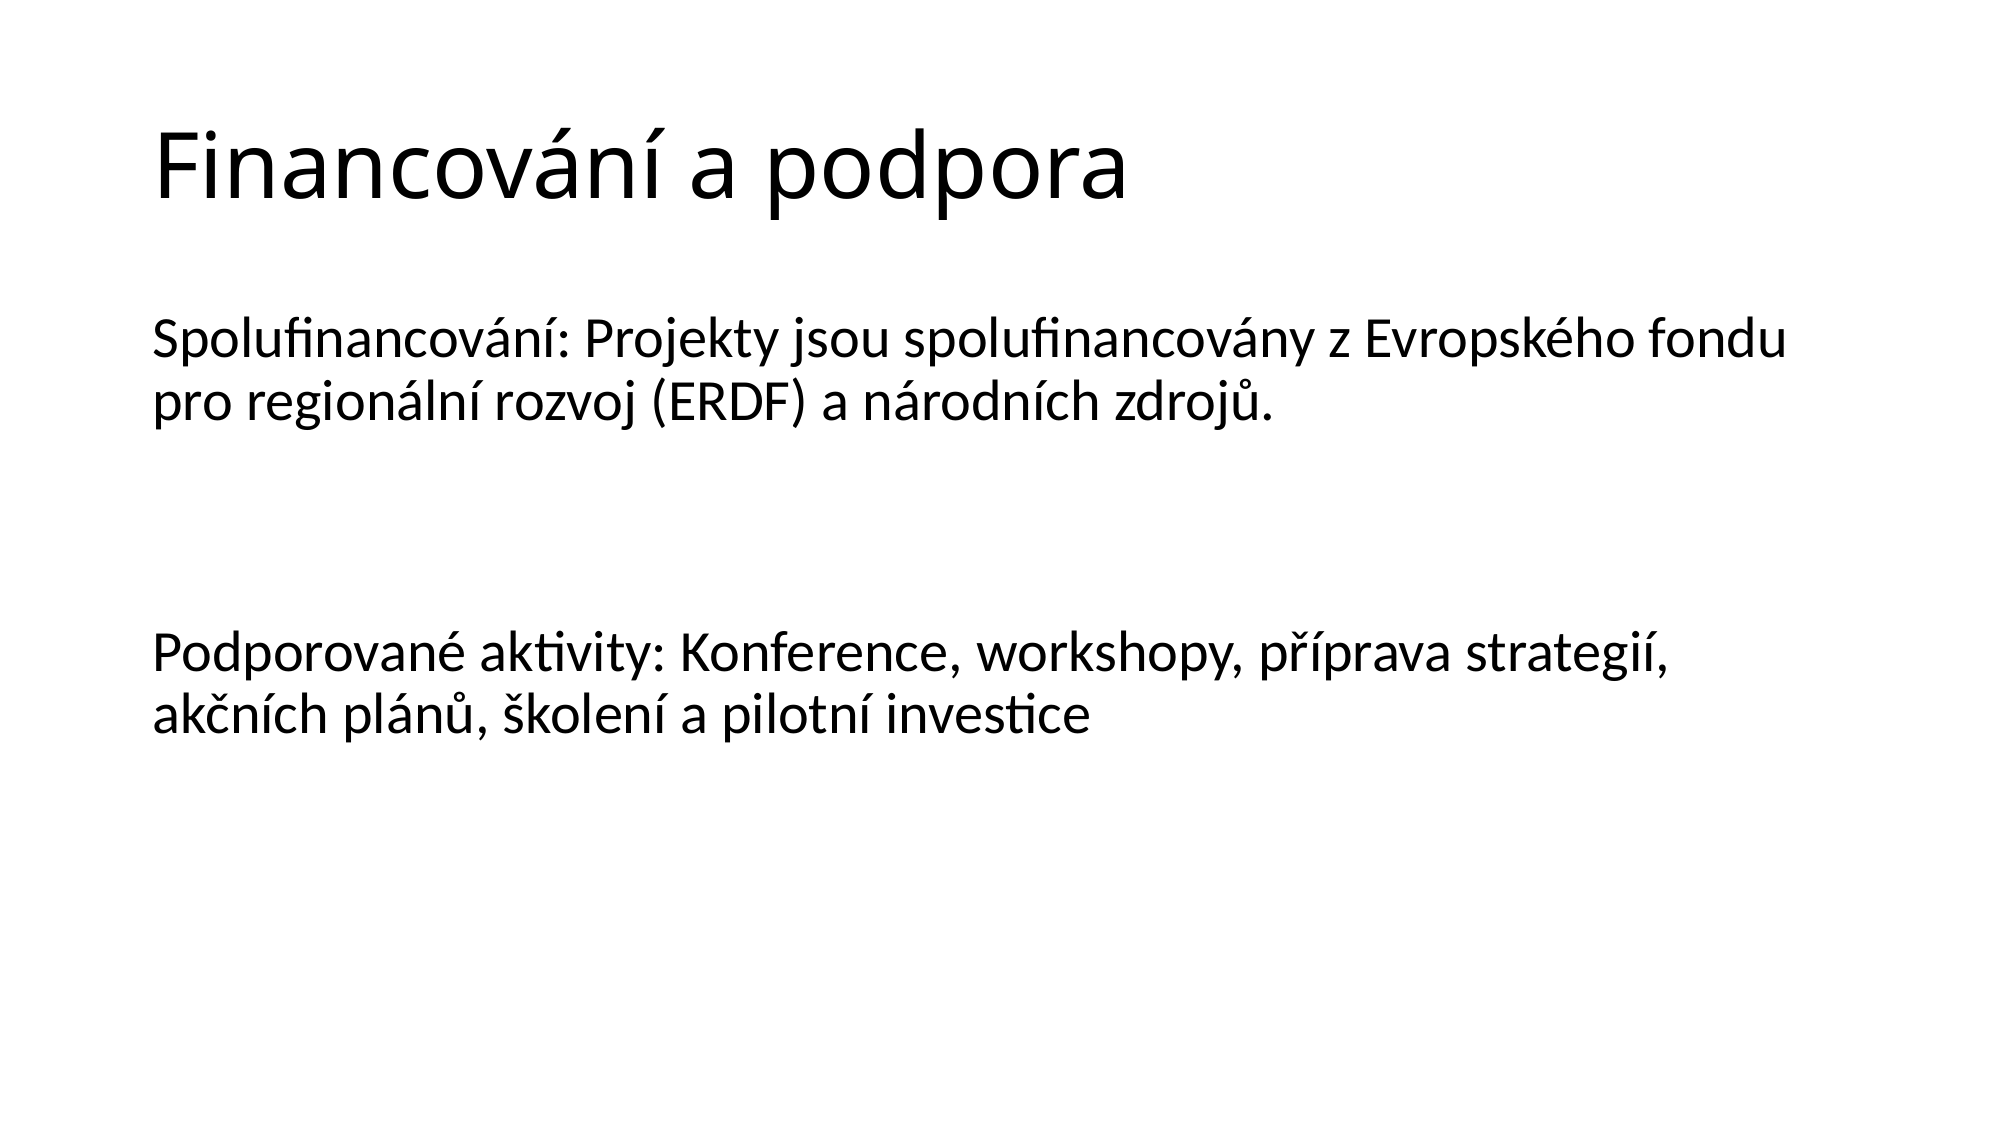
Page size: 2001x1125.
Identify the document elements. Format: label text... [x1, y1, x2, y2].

title Financování a podpora [137, 59, 1863, 278]
list Spolufinancování: Projekty jsou spolufinancovány z Evropského fondu pro regionální rozvoj (ERDF) a národních zdrojů. Podporované aktivity: Konference, workshopy, příprava strategií, akčních plánů, školení a pilotní investice [137, 299, 1863, 1014]
